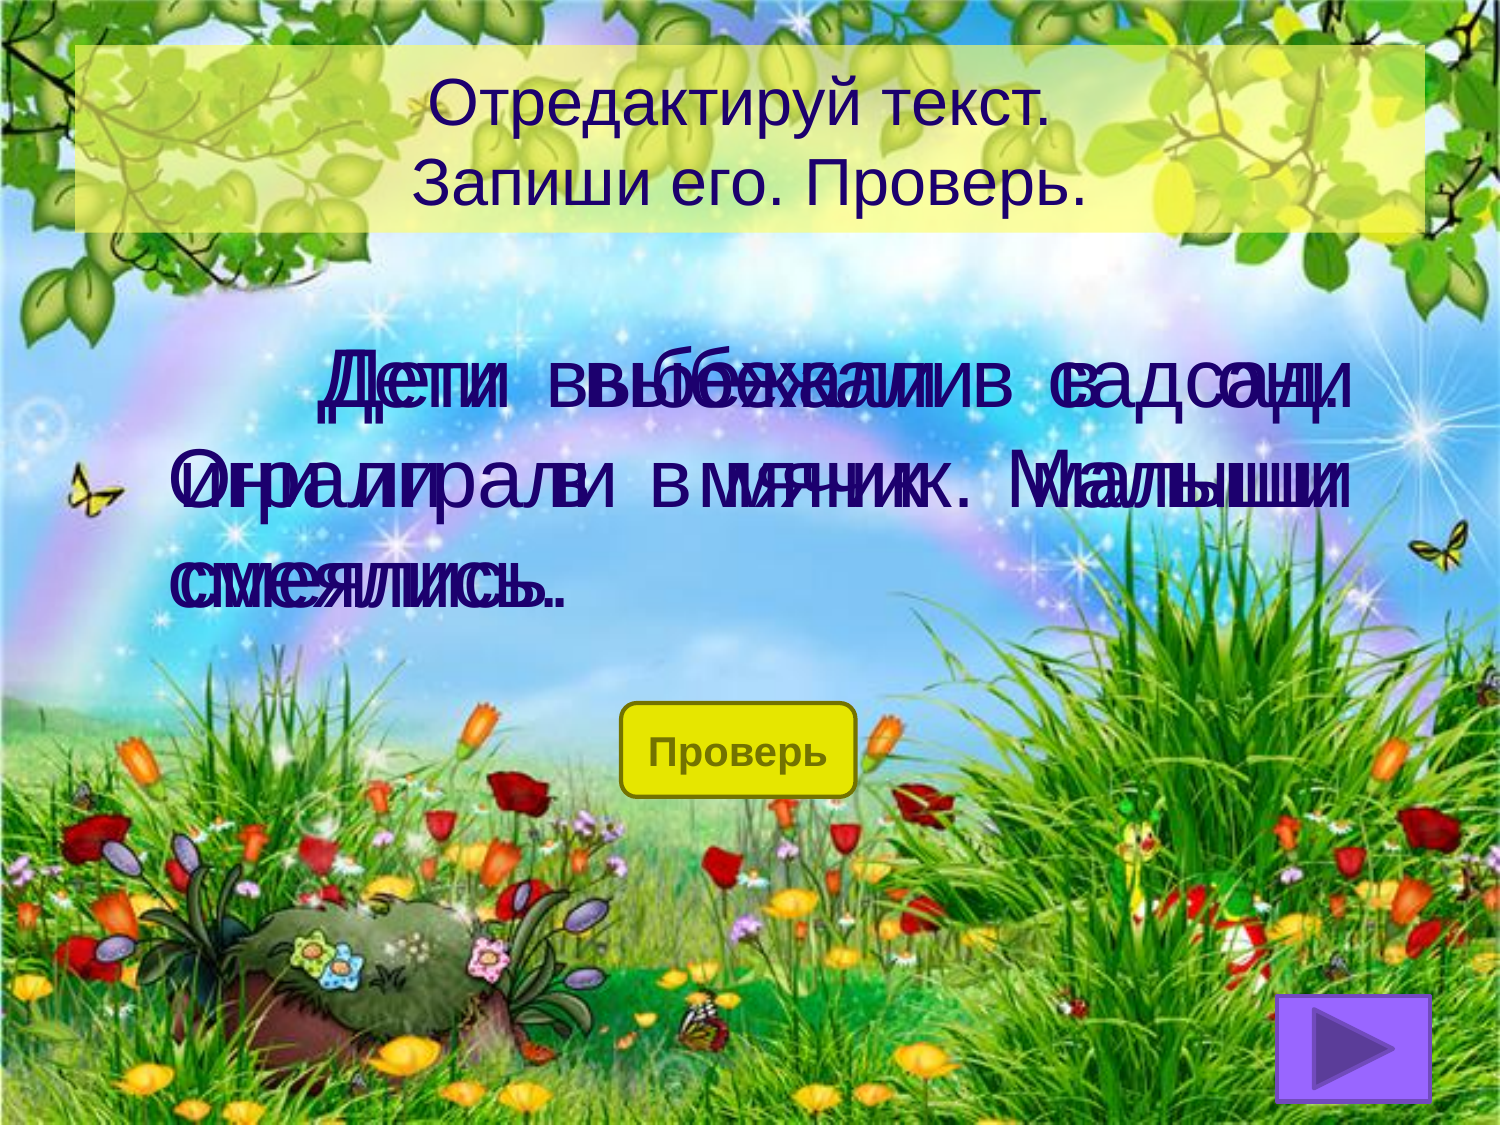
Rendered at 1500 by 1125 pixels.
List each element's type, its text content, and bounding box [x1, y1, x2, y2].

text_box Проверь [618, 700, 858, 799]
text_box [1275, 994, 1432, 1104]
picture [0, 0, 1500, 1125]
text_box Дети выбежали в сад они играли в мячик малыши смеялись. [1360, 316, 1372, 632]
text_box Дети выбежали в сад. Они играли в мячик. Малыши смеялись. [152, 316, 1360, 632]
title Отредактируй текст. Запиши его. Проверь. [74, 44, 1426, 233]
